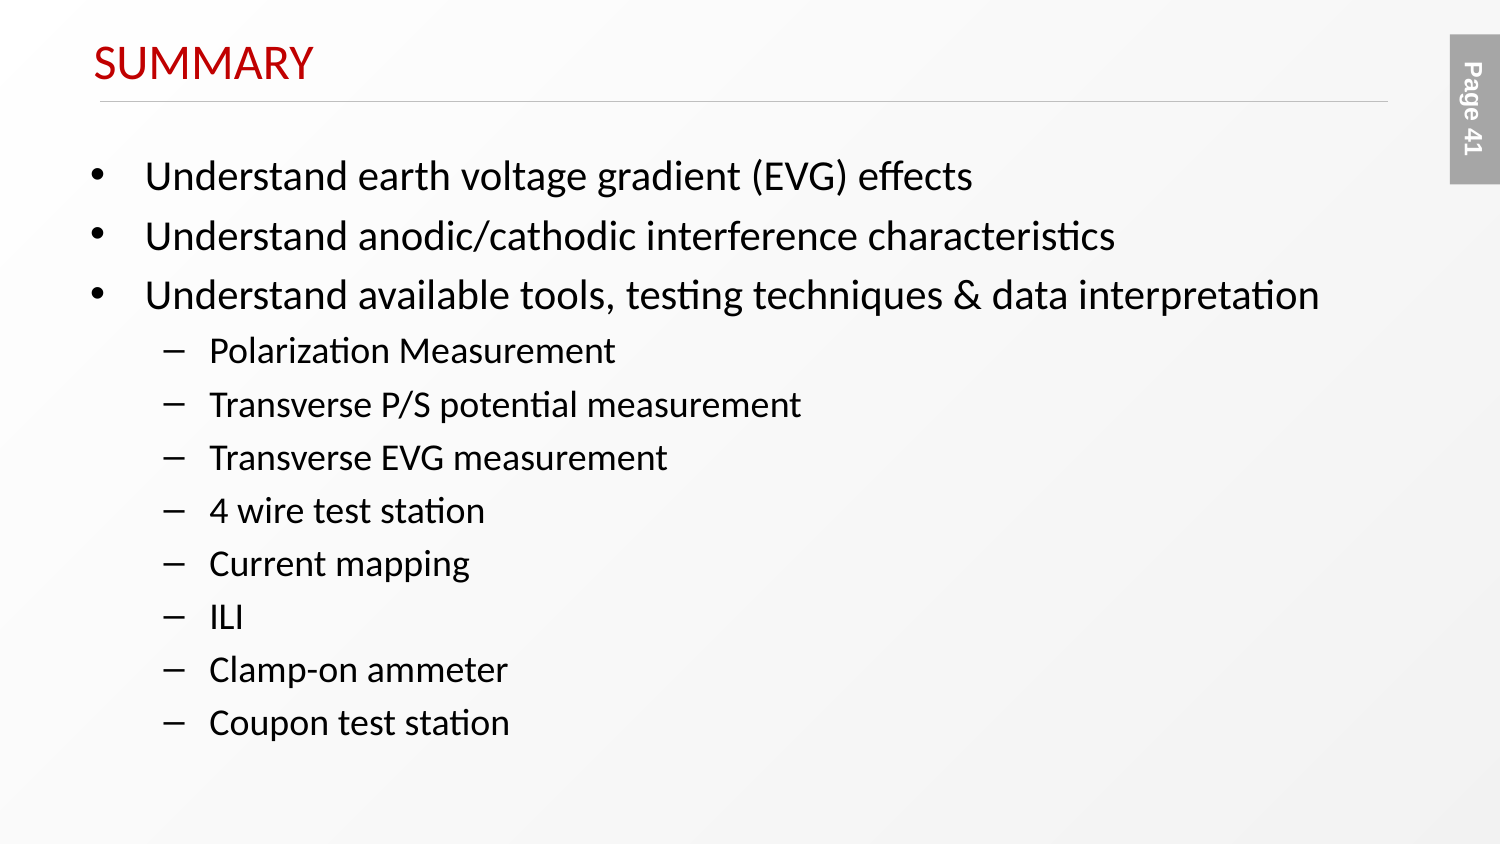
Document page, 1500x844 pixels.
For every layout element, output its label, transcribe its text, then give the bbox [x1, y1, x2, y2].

title SUMMARY [78, 15, 1429, 103]
list Understand earth voltage gradient (EVG) effects Understand anodic/cathodic interference characteristics Understand available tools, testing techniques & data interpretation Polarization Measurement Transverse P/S potential measurement Transverse EVG measurement 4 wire test station Current mapping ILI Clamp-on ammeter Coupon test station [75, 140, 1425, 754]
